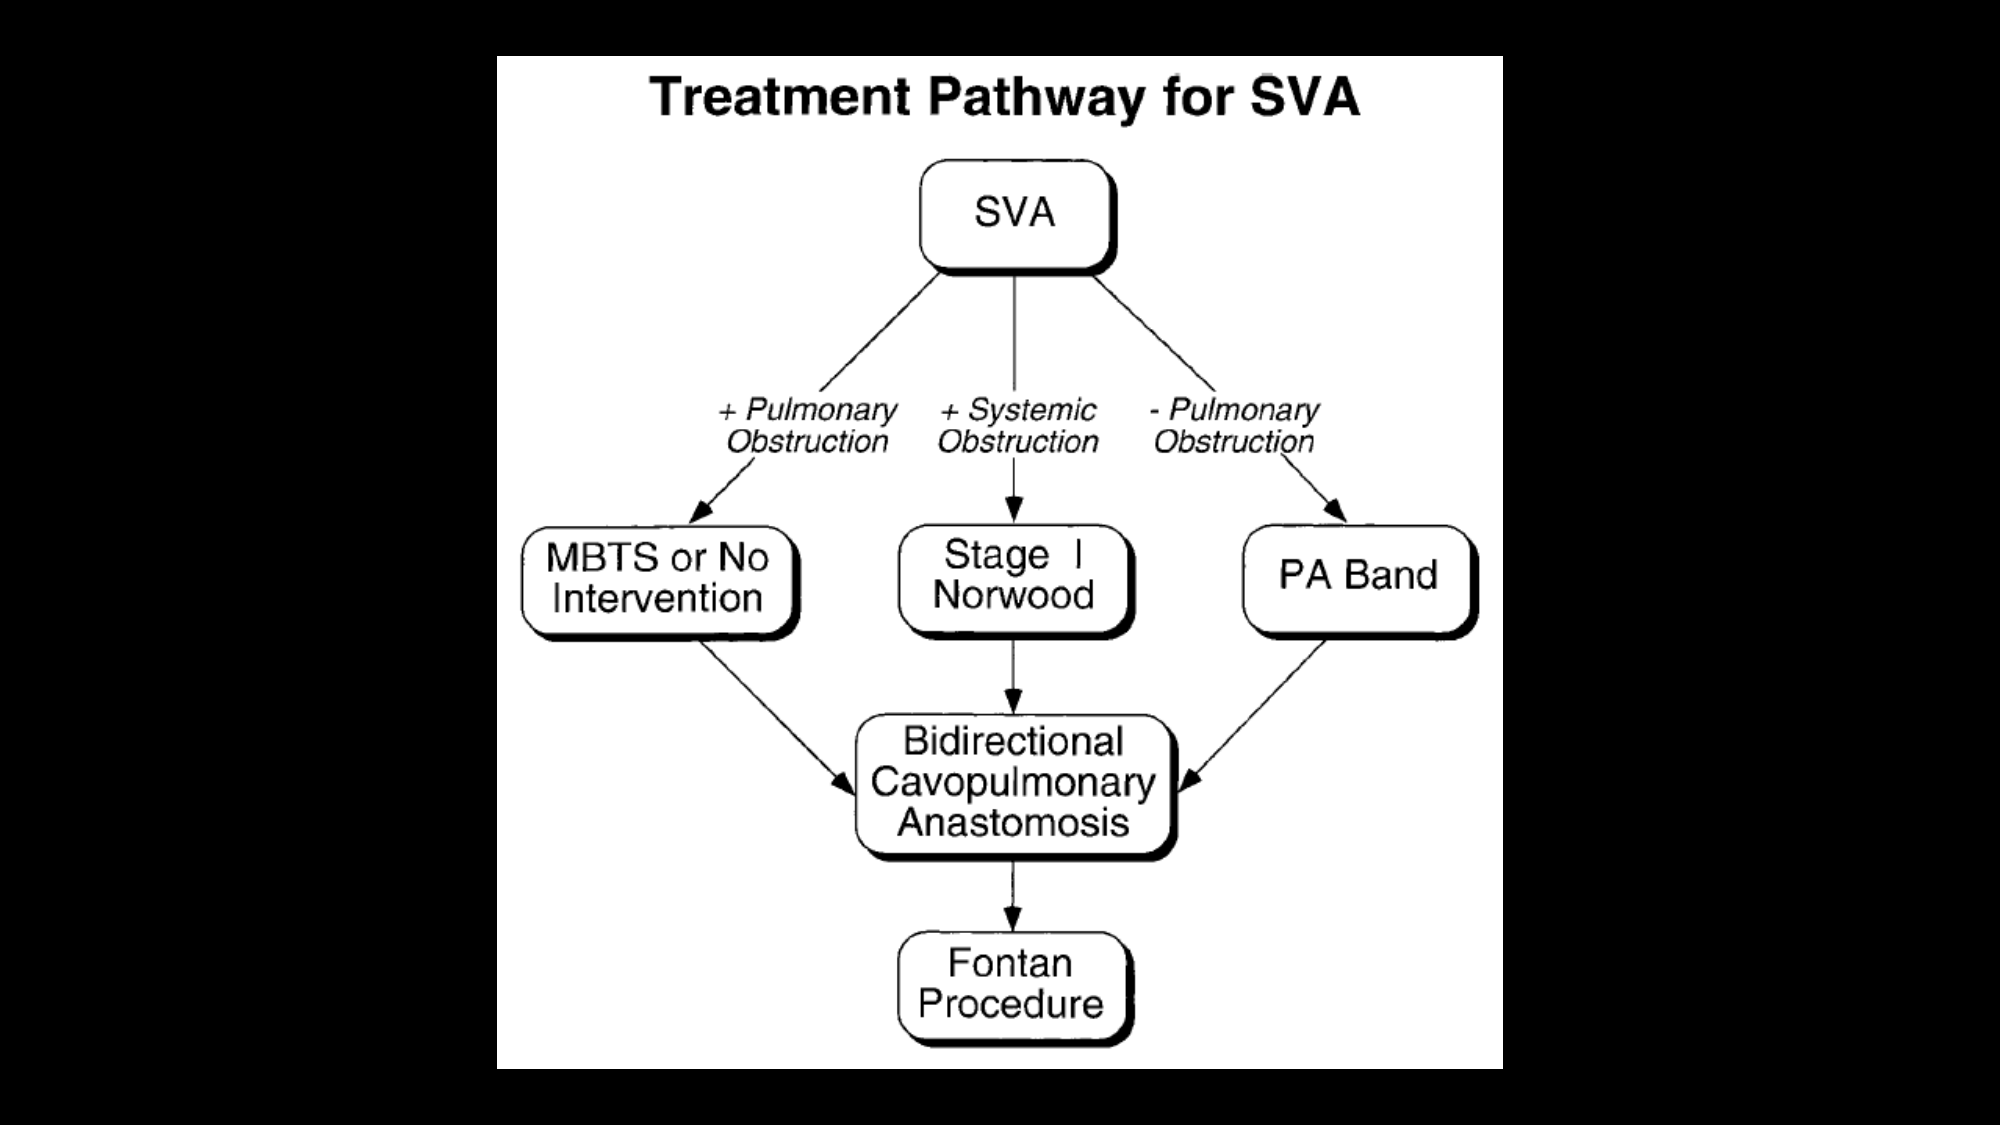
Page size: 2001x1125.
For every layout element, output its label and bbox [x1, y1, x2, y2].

picture [497, 56, 1503, 1069]
